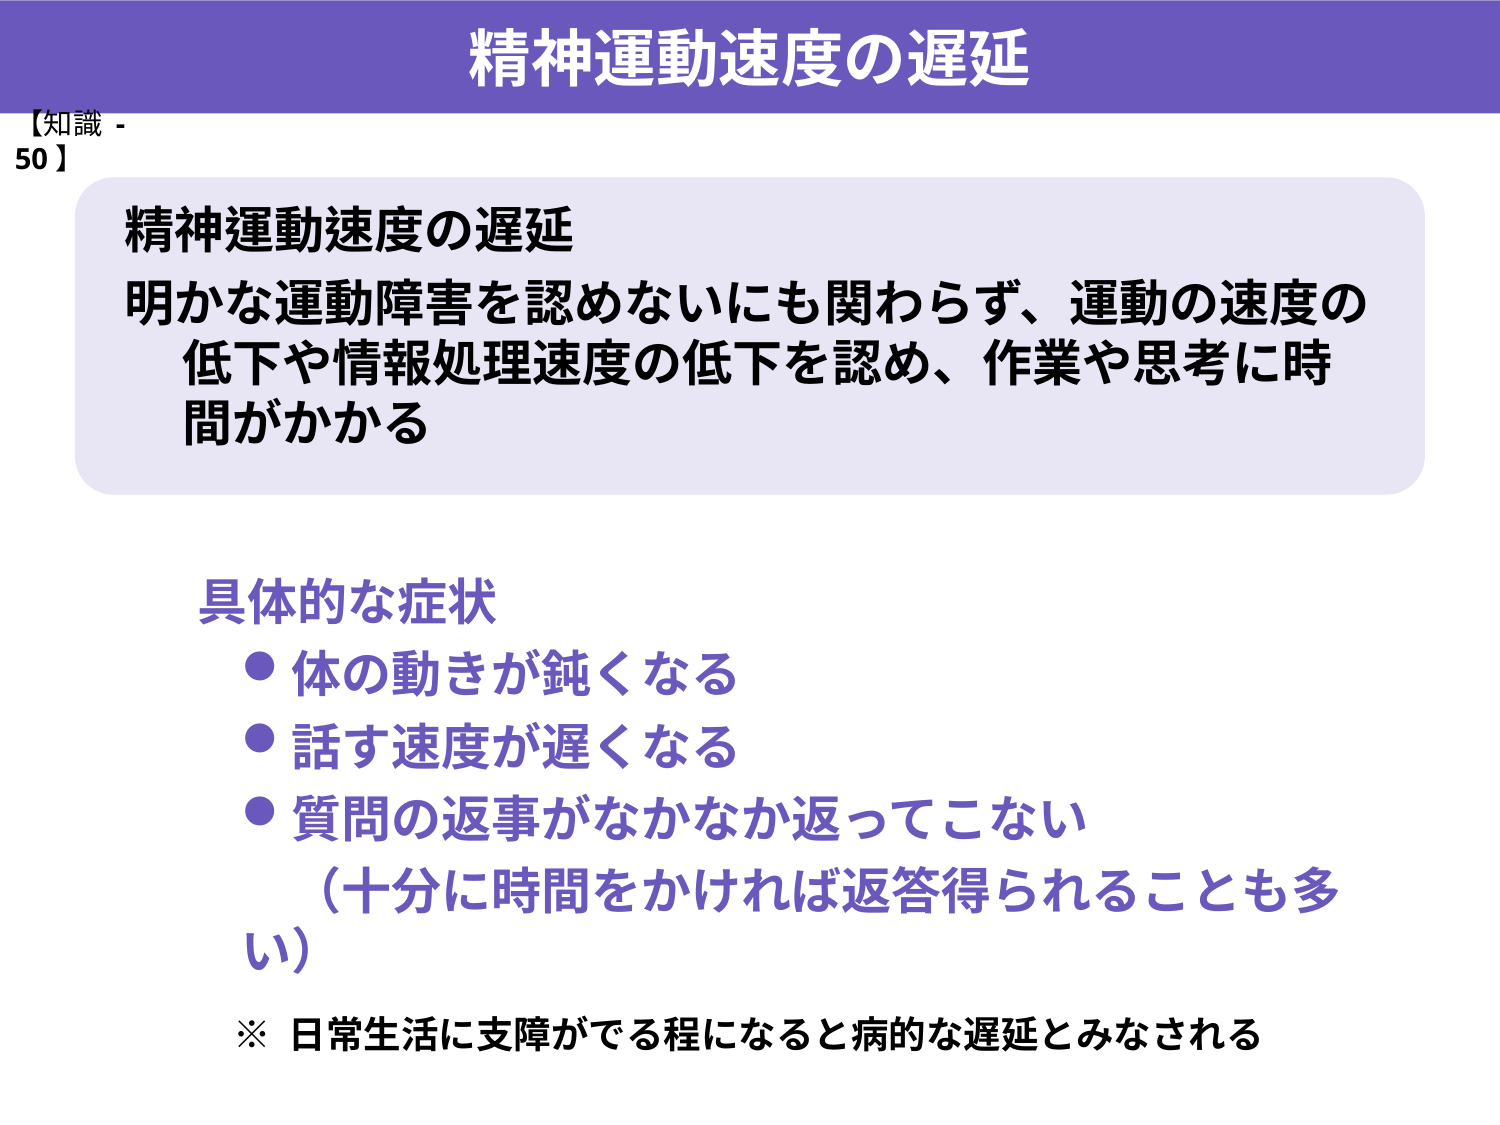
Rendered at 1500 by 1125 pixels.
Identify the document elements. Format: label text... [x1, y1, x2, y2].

text_box ※ 日常生活に支障がでる程になると病的な遅延とみなされる [218, 995, 1462, 1064]
text_box [72, 175, 1428, 497]
text_box 具体的な症状 体の動きが鈍くなる 話す速度が遅くなる 質問の返事がなかなか返ってこない （十分に時間をかければ返答得られることも多い） [182, 562, 1425, 1057]
text_box 精神運動速度の遅延 明かな運動障害を認めないにも関わらず、運動の速度の低下や情報処理速度の低下を認め、作業や思考に時間がかかる [109, 191, 1392, 459]
text_box 精神運動速度の遅延 [0, 0, 1500, 115]
text_box 【知識 -50】 [0, 115, 183, 166]
